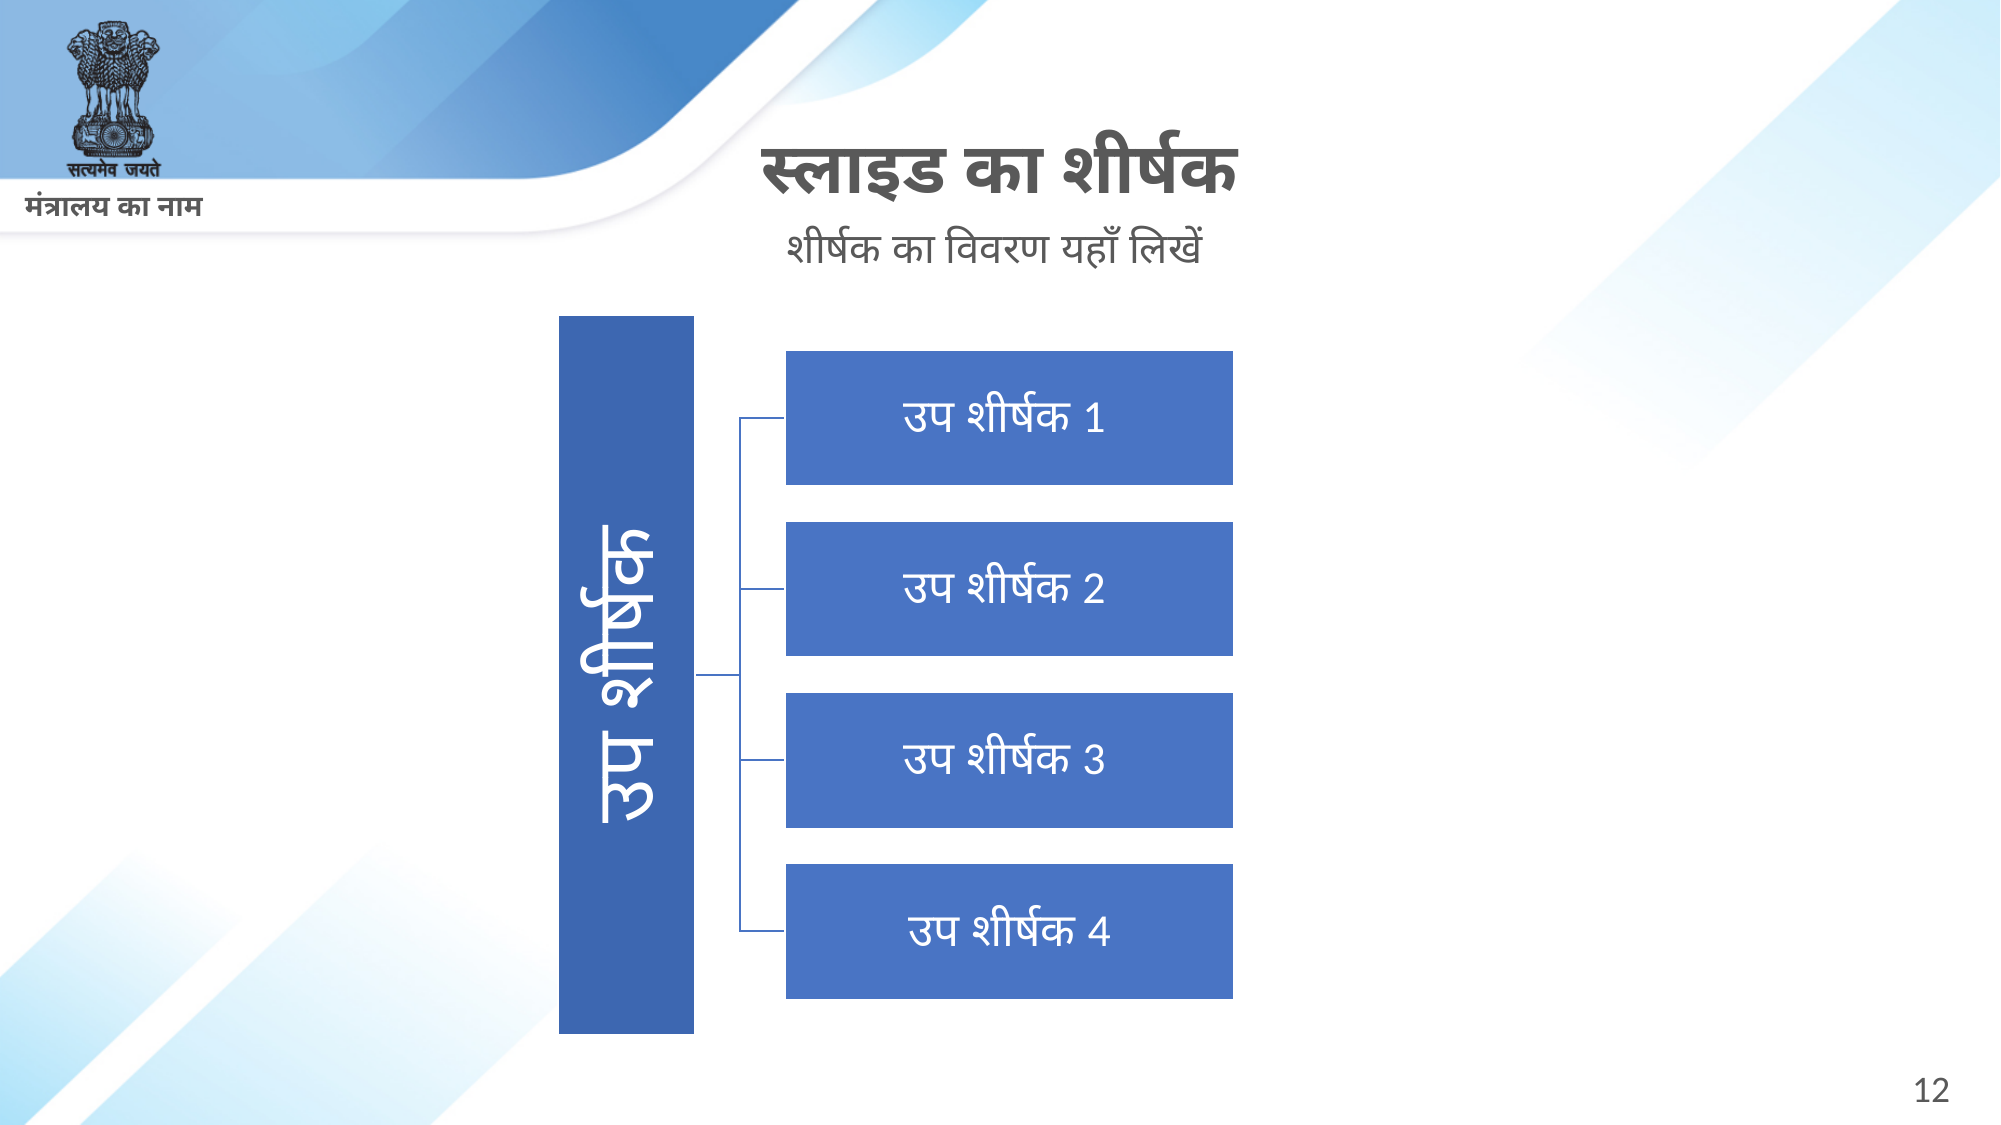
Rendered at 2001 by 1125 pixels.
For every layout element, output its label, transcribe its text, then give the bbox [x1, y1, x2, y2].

list शीर्षक का विवरण यहाँ लिखें [279, 219, 1721, 315]
list स्लाइड का शीर्षक [279, 125, 1721, 209]
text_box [326, 314, 1466, 1035]
picture [0, 0, 2001, 1125]
slide_number 12 [1862, 1057, 2000, 1125]
